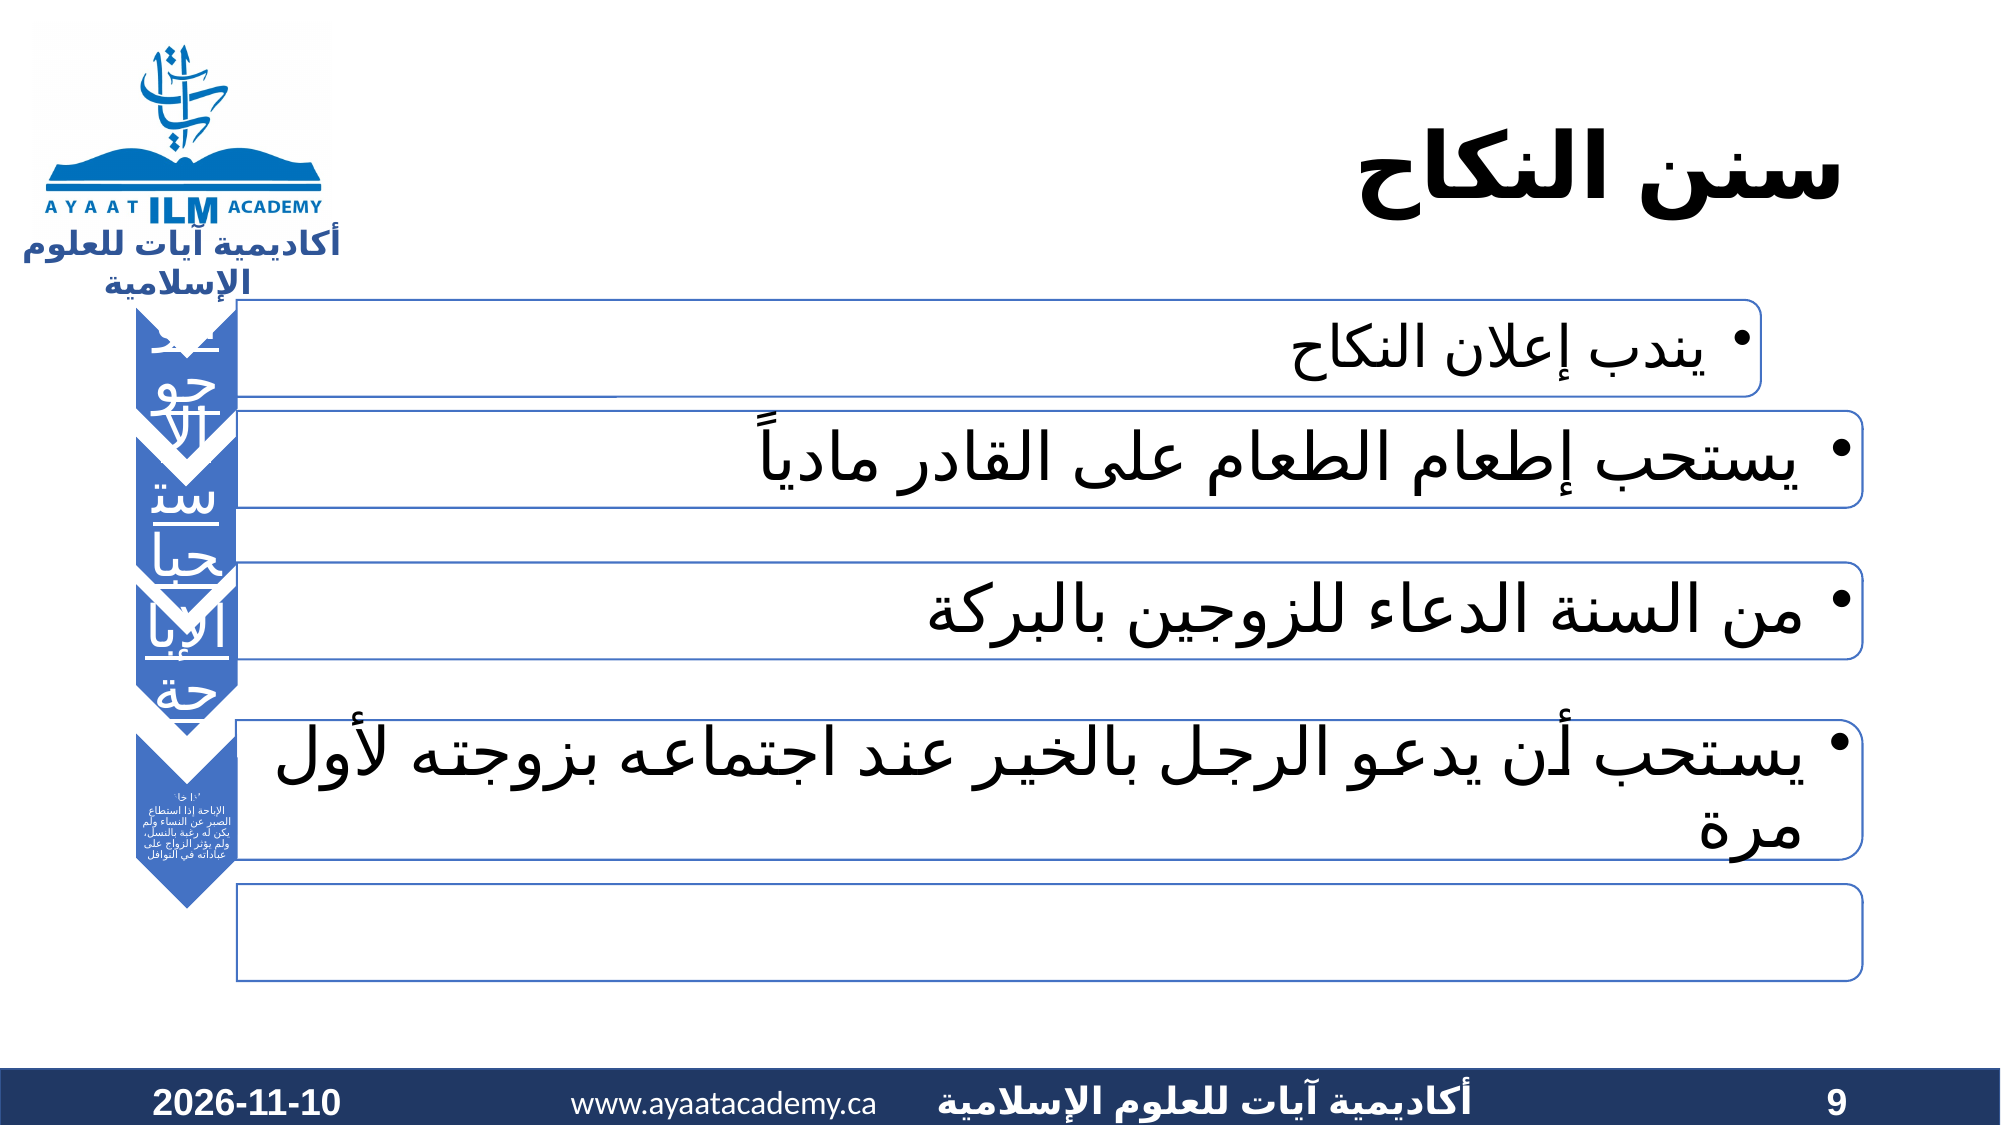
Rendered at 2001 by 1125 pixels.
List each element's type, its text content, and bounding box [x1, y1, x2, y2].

slide_number 9 [1412, 1070, 1863, 1125]
picture [32, 21, 332, 241]
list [137, 299, 1863, 1014]
title سنن النكاح [137, 59, 1863, 278]
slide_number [137, 1070, 588, 1125]
